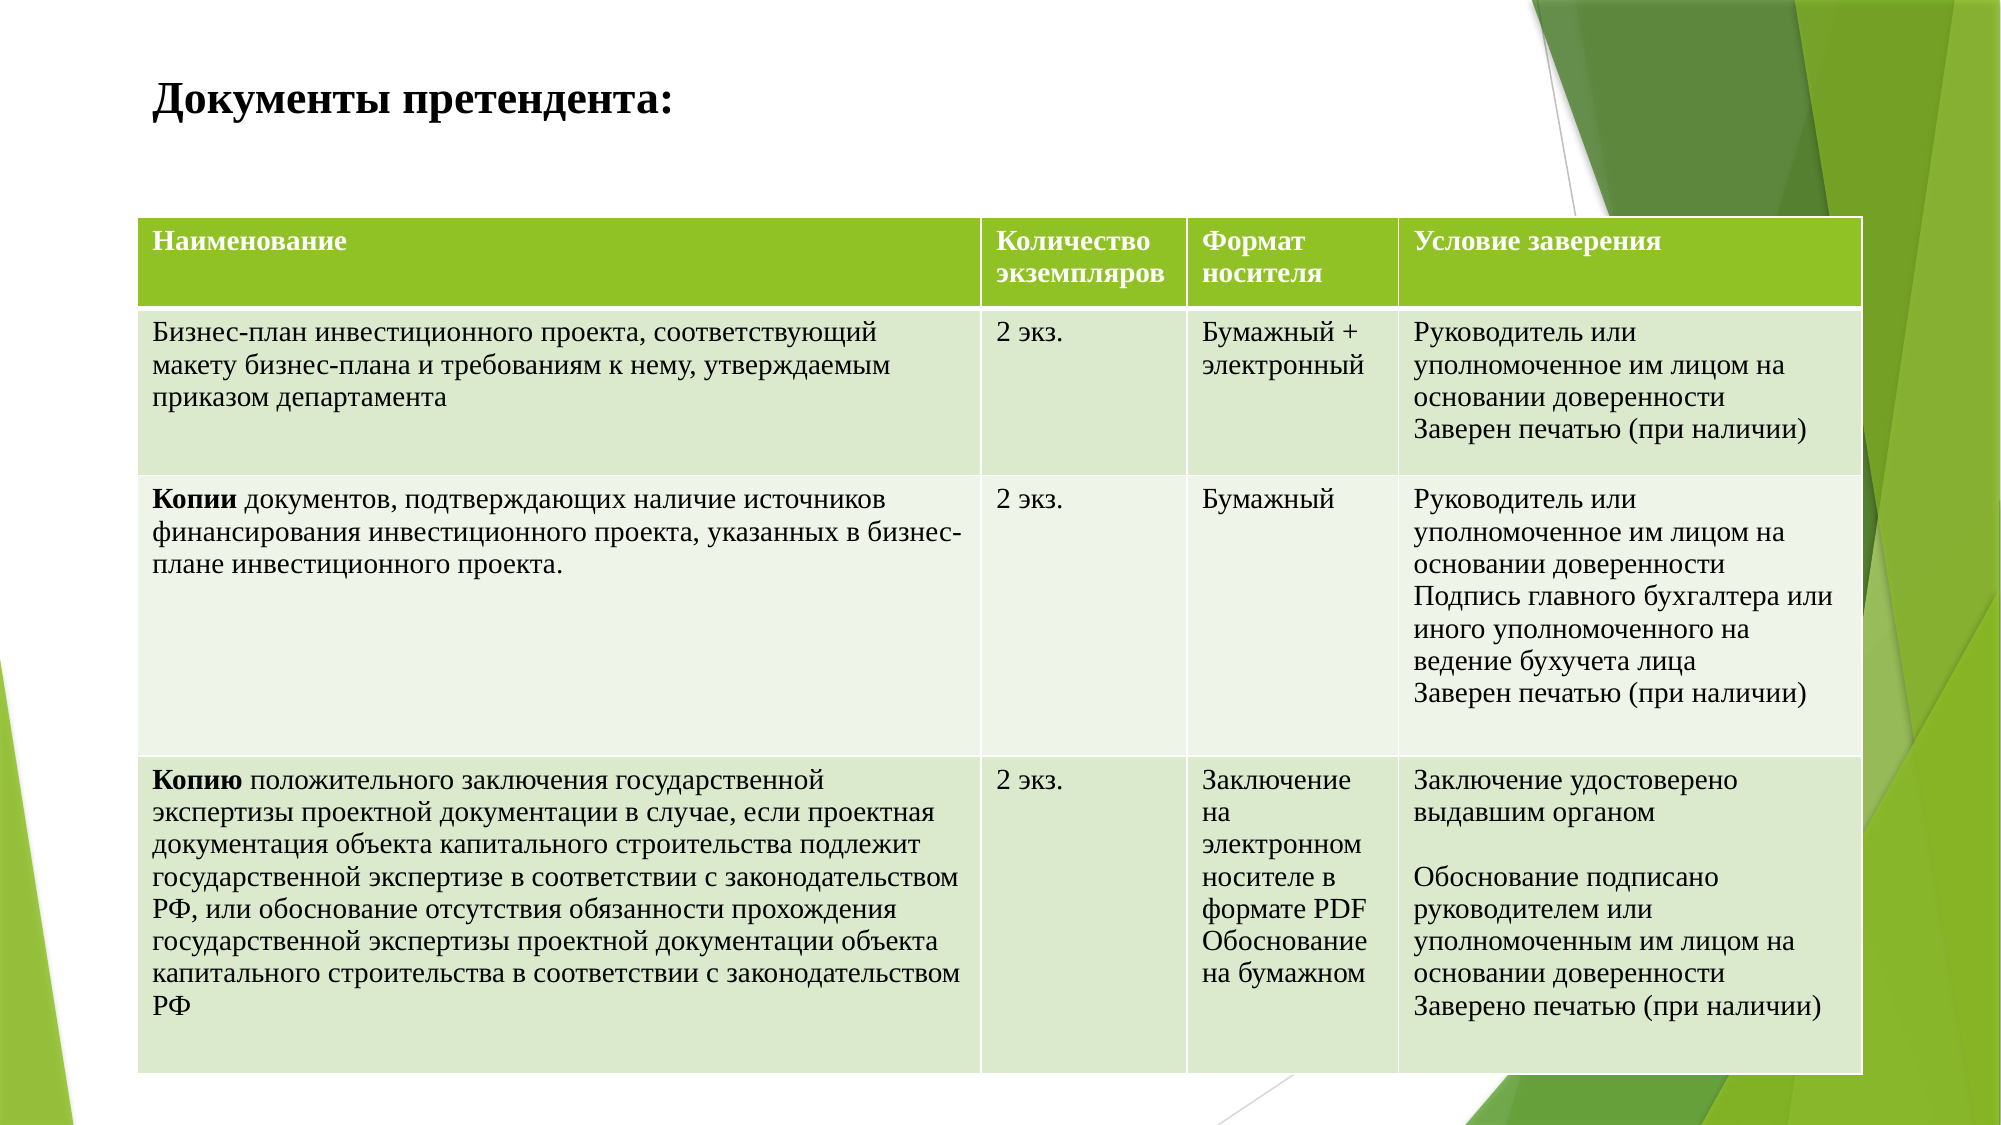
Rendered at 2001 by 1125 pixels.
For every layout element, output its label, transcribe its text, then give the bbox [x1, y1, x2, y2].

table_cell 2 экз. [982, 757, 1186, 1073]
table_cell Бумажный [1188, 476, 1398, 755]
table_header Формат носителя [1188, 218, 1398, 306]
table_cell 2 экз. [982, 311, 1186, 475]
table_cell Копии документов, подтверждающих наличие источников финансирования инвестиционного проекта, указанных в бизнес-плане инвестиционного проекта. [138, 476, 980, 755]
table_header Условие заверения [1399, 218, 1861, 306]
table_cell Руководитель или уполномоченное им лицом на основании доверенности Заверен печатью (при наличии) [1399, 311, 1861, 475]
table_cell Бумажный + электронный [1188, 311, 1398, 475]
table_cell Заключение удостоверено выдавшим органом Обоснование подписано руководителем или уполномоченным им лицом на основании доверенности Заверено печатью (при наличии) [1399, 757, 1861, 1073]
table_cell Копию положительного заключения государственной экспертизы проектной документации в случае, если проектная документация объекта капитального строительства подлежит государственной экспертизе в соответствии с законодательством РФ, или обоснование отсутствия обязанности прохождения государственной экспертизы проектной документации объекта капитального строительства в соответствии с законодательством РФ [138, 757, 980, 1073]
table_cell Руководитель или уполномоченное им лицом на основании доверенности Подпись главного бухгалтера или иного уполномоченного на ведение бухучета лица Заверен печатью (при наличии) [1399, 476, 1861, 755]
table_cell Бизнес-план инвестиционного проекта, соответствующий макету бизнес-плана и требованиям к нему, утверждаемым приказом департамента [138, 311, 980, 475]
table_header Количество экземпляров [982, 218, 1186, 306]
table_cell Заключение на электронном носителе в формате PDF Обоснование на бумажном [1188, 757, 1398, 1073]
title Документы претендента: [137, 59, 1863, 180]
table_cell 2 экз. [982, 476, 1186, 755]
table_header Наименование [138, 218, 980, 306]
